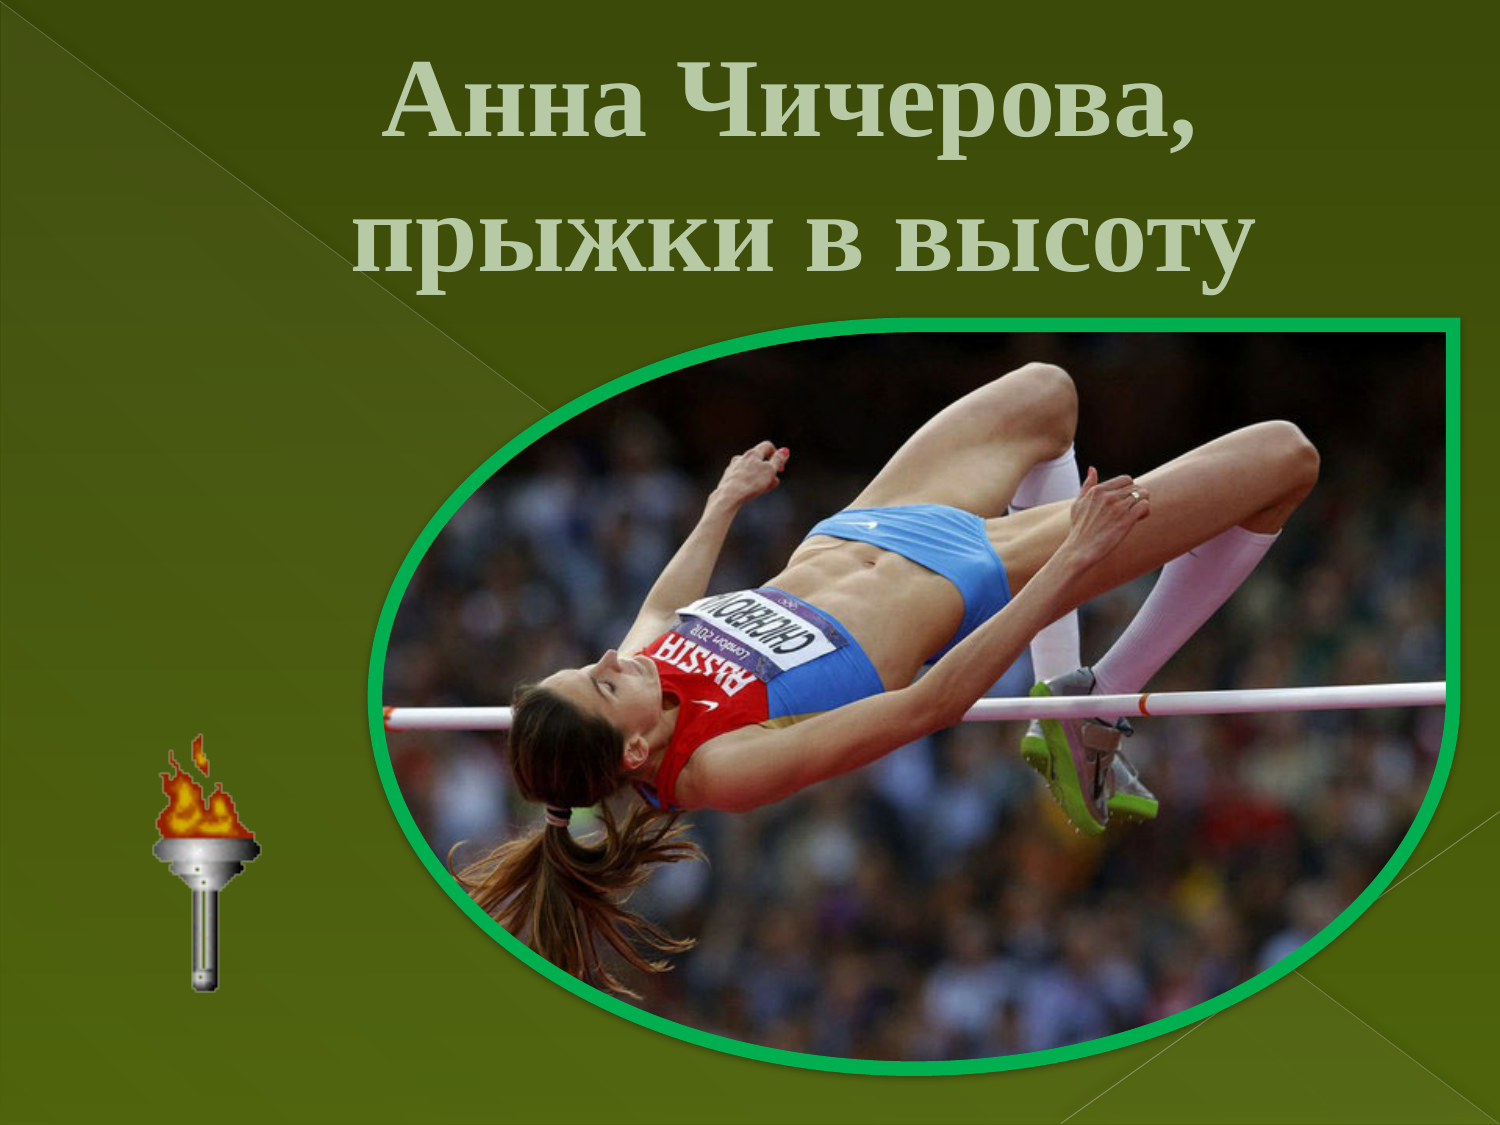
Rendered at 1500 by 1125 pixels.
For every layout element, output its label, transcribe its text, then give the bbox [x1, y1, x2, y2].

title Анна Чичерова, прыжки в высоту [75, 43, 1425, 274]
picture [124, 693, 288, 1019]
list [374, 324, 1454, 1069]
